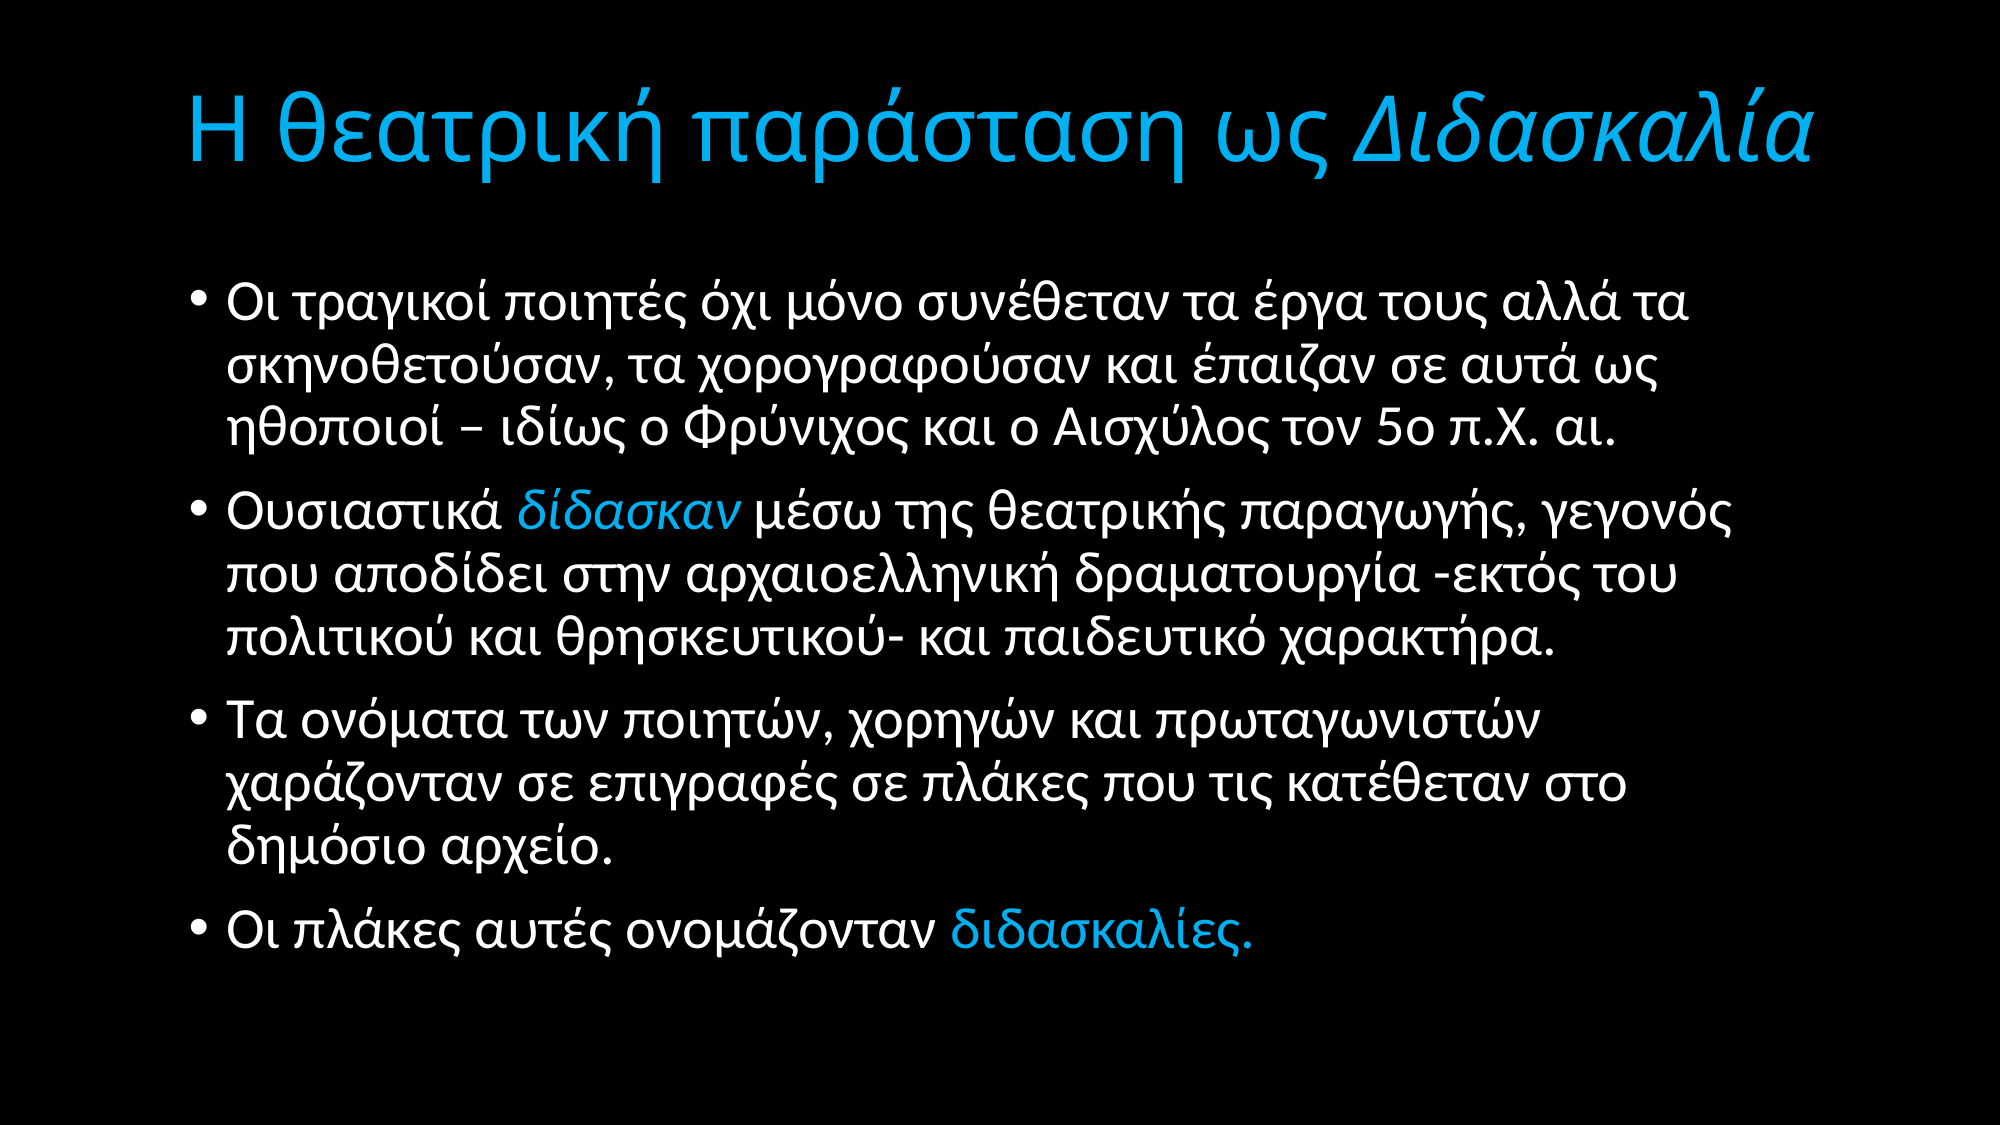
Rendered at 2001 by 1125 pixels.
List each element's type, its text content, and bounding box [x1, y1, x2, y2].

list Οι τραγικοί ποιητές όχι μόνο συνέθεταν τα έργα τους αλλά τα σκηνοθετούσαν, τα χορογραφούσαν και έπαιζαν σε αυτά ως ηθοποιοί – ιδίως ο Φρύνιχος και ο Αισχύλος τον 5ο π.Χ. αι. Ουσιαστικά δίδασκαν μέσω της θεατρικής παραγωγής, γεγονός που αποδίδει στην αρχαιοελληνική δραματουργία -εκτός του πολιτικού και θρησκευτικού- και παιδευτικό χαρακτήρα. Τα ονόματα των ποιητών, χορηγών και πρωταγωνιστών χαράζονταν σε επιγραφές σε πλάκες που τις κατέθεταν στο δημόσιο αρχείο. Οι πλάκες αυτές ονομάζονταν διδασκαλίες. [173, 262, 1821, 1071]
title Η θεατρική παράσταση ως Διδασκαλία [137, 14, 1863, 250]
